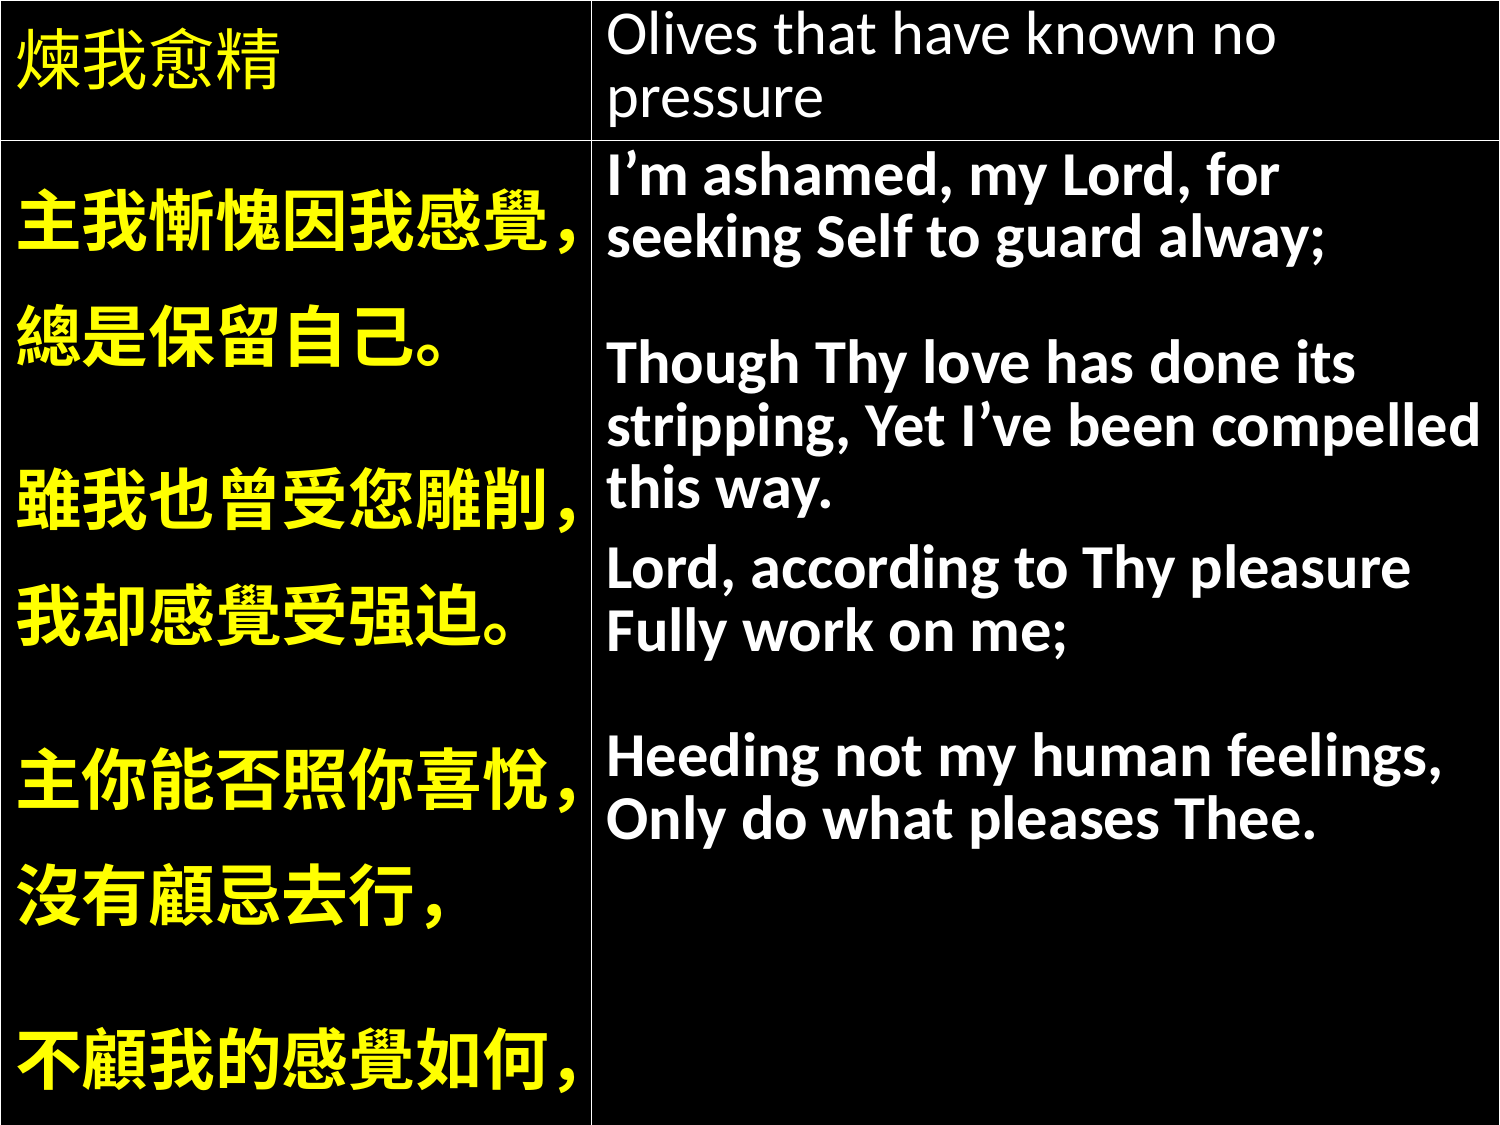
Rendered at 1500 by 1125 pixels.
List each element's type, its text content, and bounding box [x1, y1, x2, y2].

table_header 煉我愈精 [1, 1, 591, 140]
table_cell I’m ashamed, my Lord, for seeking Self to guard alway; Though Thy love has done its stripping, Yet I’ve been compelled this way. Lord, according to Thy pleasure Fully work on me; Heeding not my human feelings, Only do what pleases Thee. [592, 141, 1499, 1125]
table_header Olives that have known no pressure [592, 1, 1499, 140]
table_cell 主我慚愧因我感覺，總是保留自己。 雖我也曾受您雕削，我却感覺受强迫。 主你能否照你喜悅，沒有顧忌去行， 不顧我的感覺如何，只是要求你歡欣？ [1, 141, 591, 1125]
